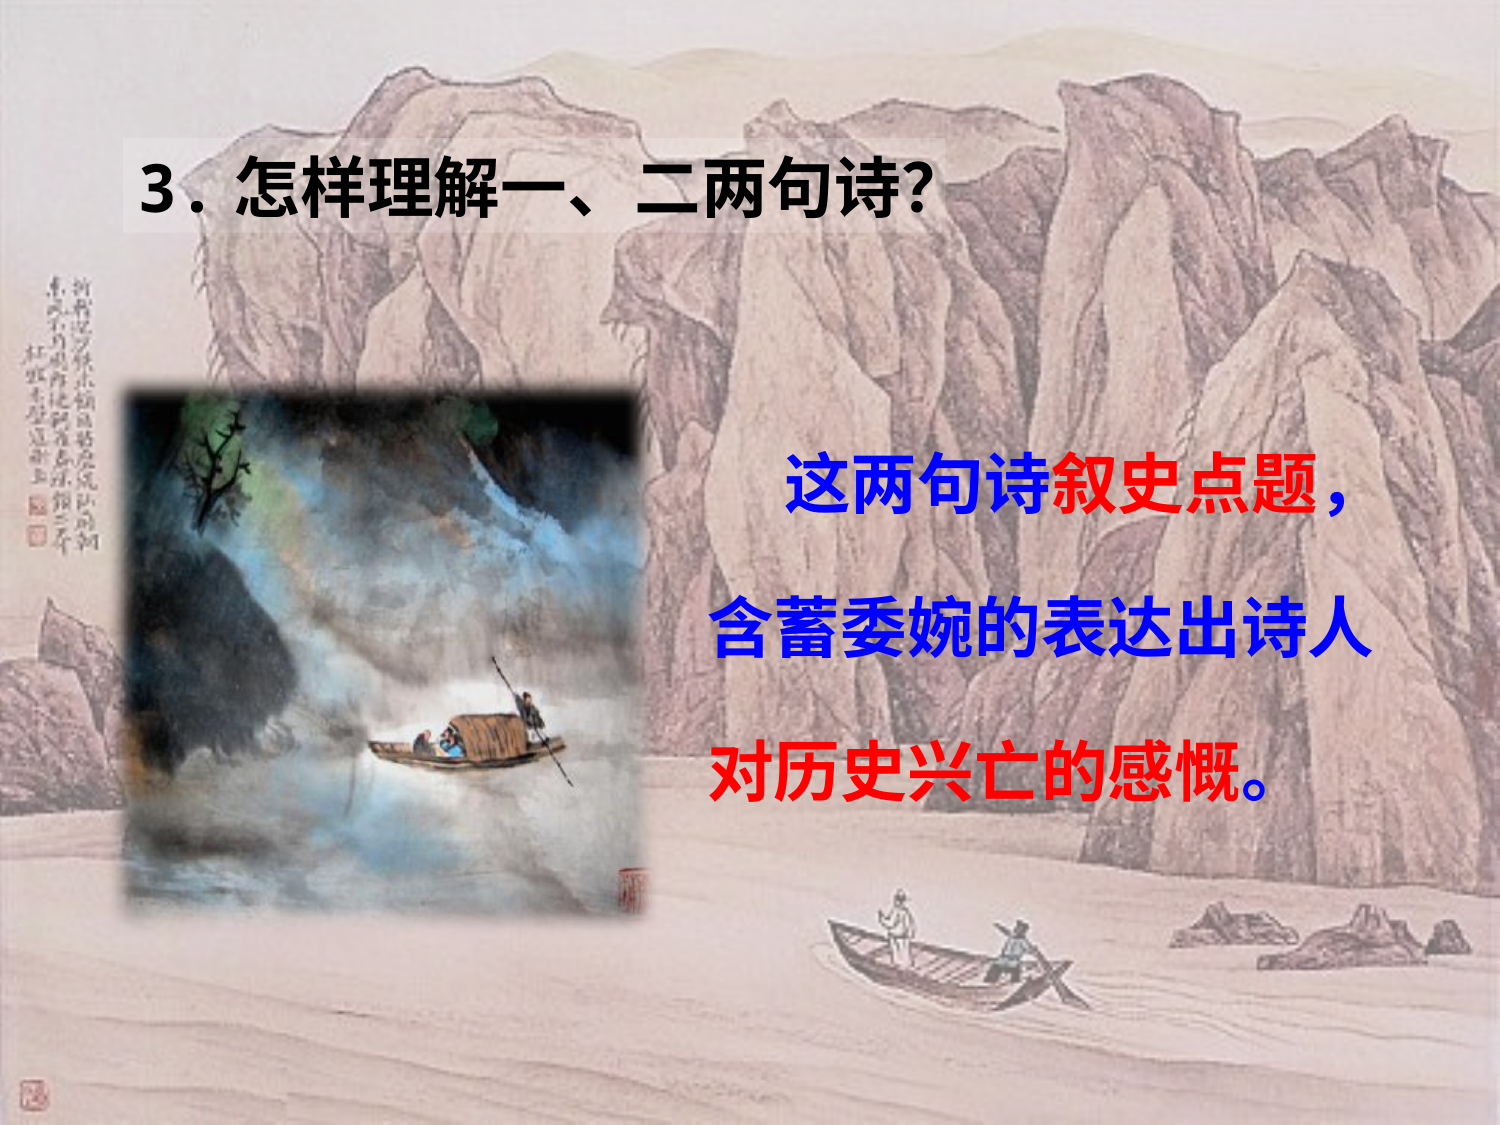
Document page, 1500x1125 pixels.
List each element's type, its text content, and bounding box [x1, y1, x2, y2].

picture [104, 369, 660, 936]
text_box 3.怎样理解一、二两句诗？ [122, 138, 946, 233]
text_box 这两句诗叙史点题，含蓄委婉的表达出诗人对历史兴亡的感慨。 [692, 370, 1425, 817]
